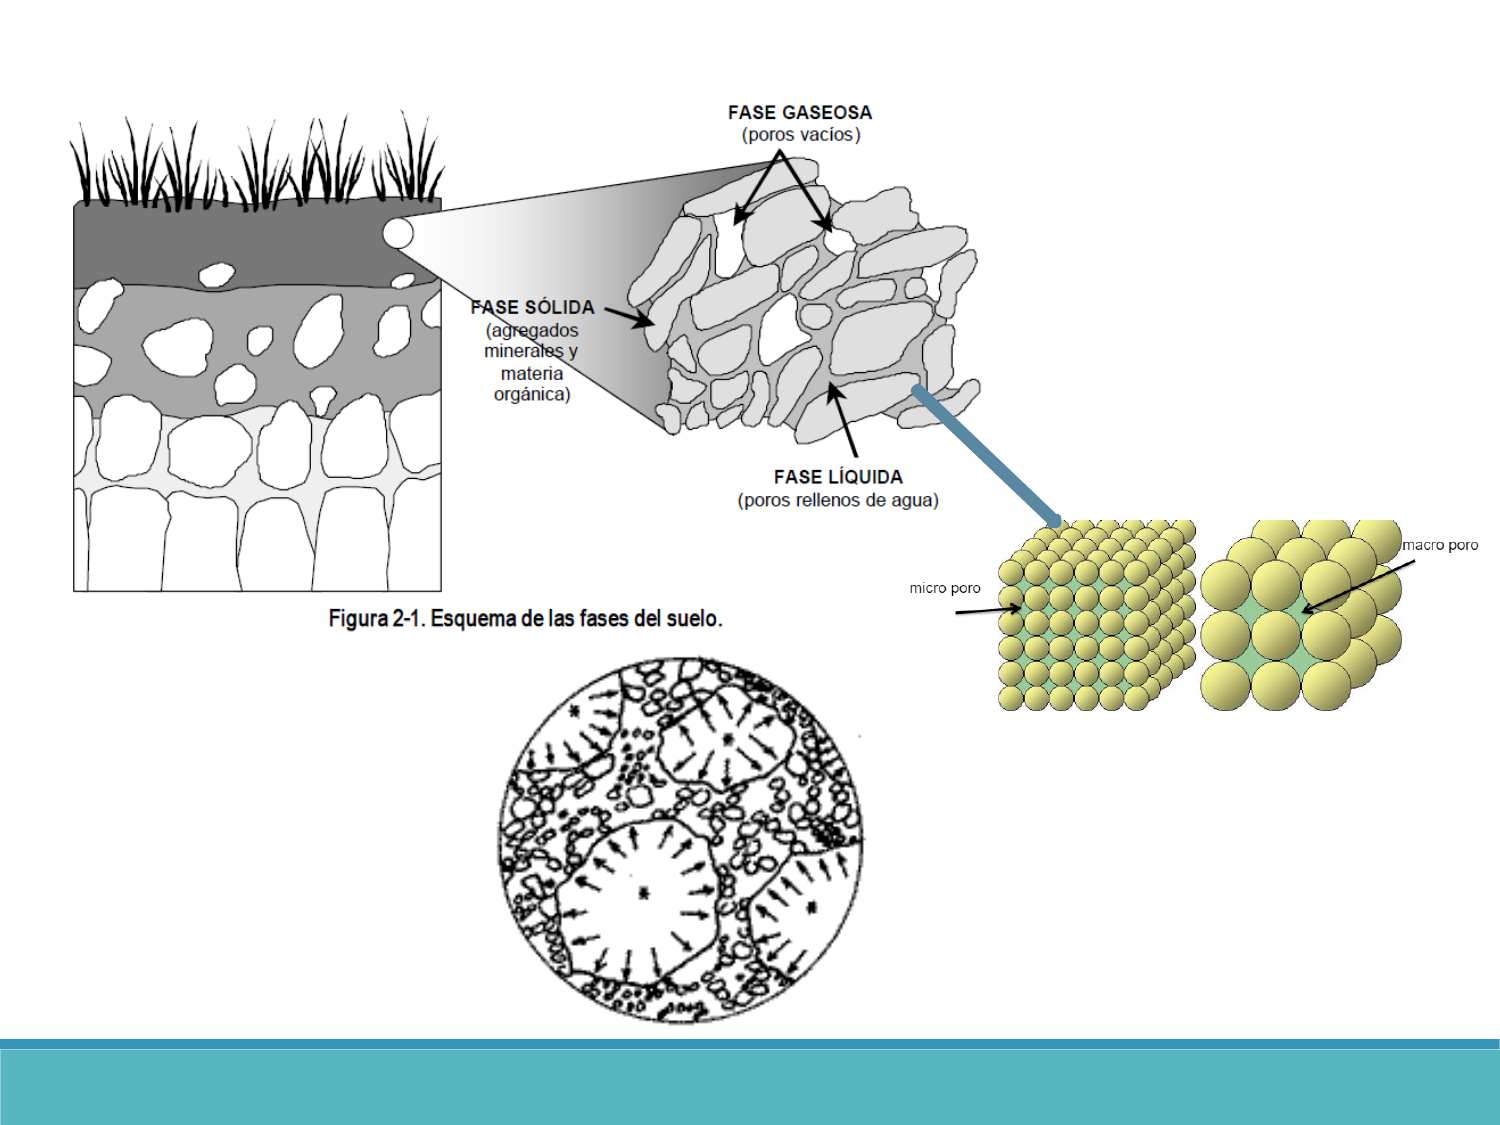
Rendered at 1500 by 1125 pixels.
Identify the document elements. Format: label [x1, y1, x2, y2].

picture [46, 77, 1481, 1036]
text_box [993, 453, 1062, 518]
